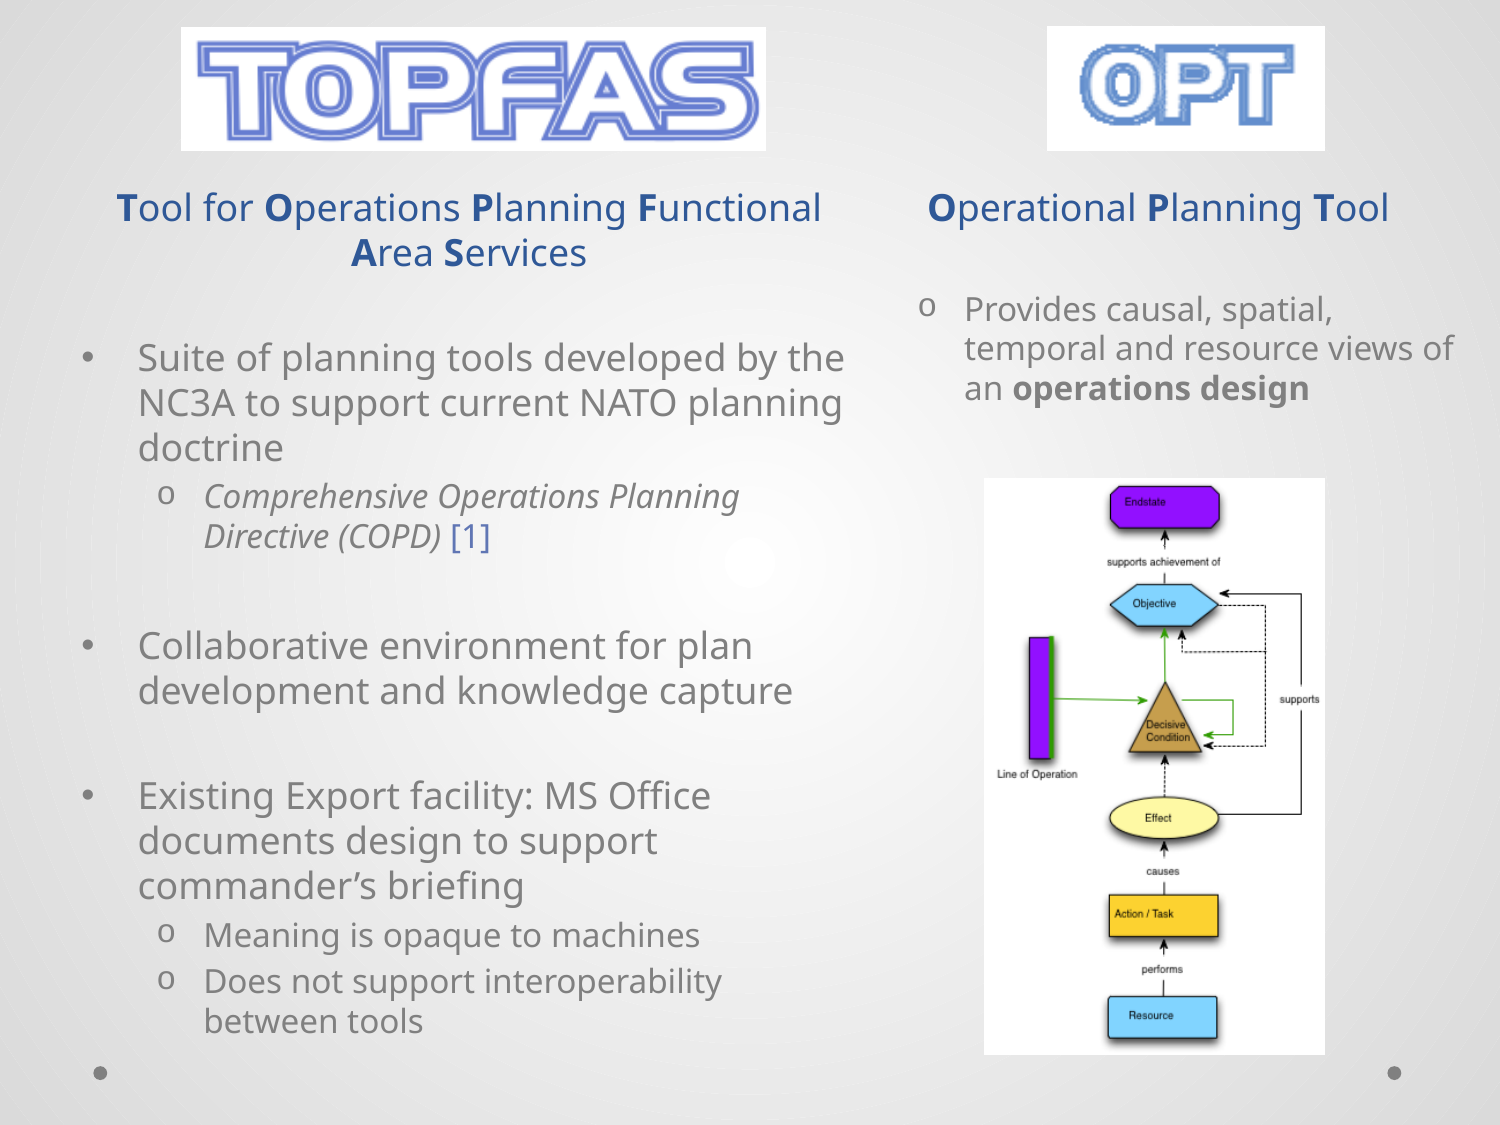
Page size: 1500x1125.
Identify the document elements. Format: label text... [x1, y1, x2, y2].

list Tool for Operations Planning Functional Area Services Suite of planning tools developed by the NC3A to support current NATO planning doctrine Comprehensive Operations Planning Directive (COPD) [1] Collaborative environment for plan development and knowledge capture Existing Export facility: MS Office documents design to support commander’s briefing Meaning is opaque to machines Does not support interoperability between tools [66, 176, 872, 1049]
picture [1047, 25, 1325, 151]
picture [984, 478, 1325, 1055]
text_box Operational Planning Tool Provides causal, spatial, temporal and resource views of an operations design [827, 176, 1490, 451]
picture [181, 27, 767, 151]
